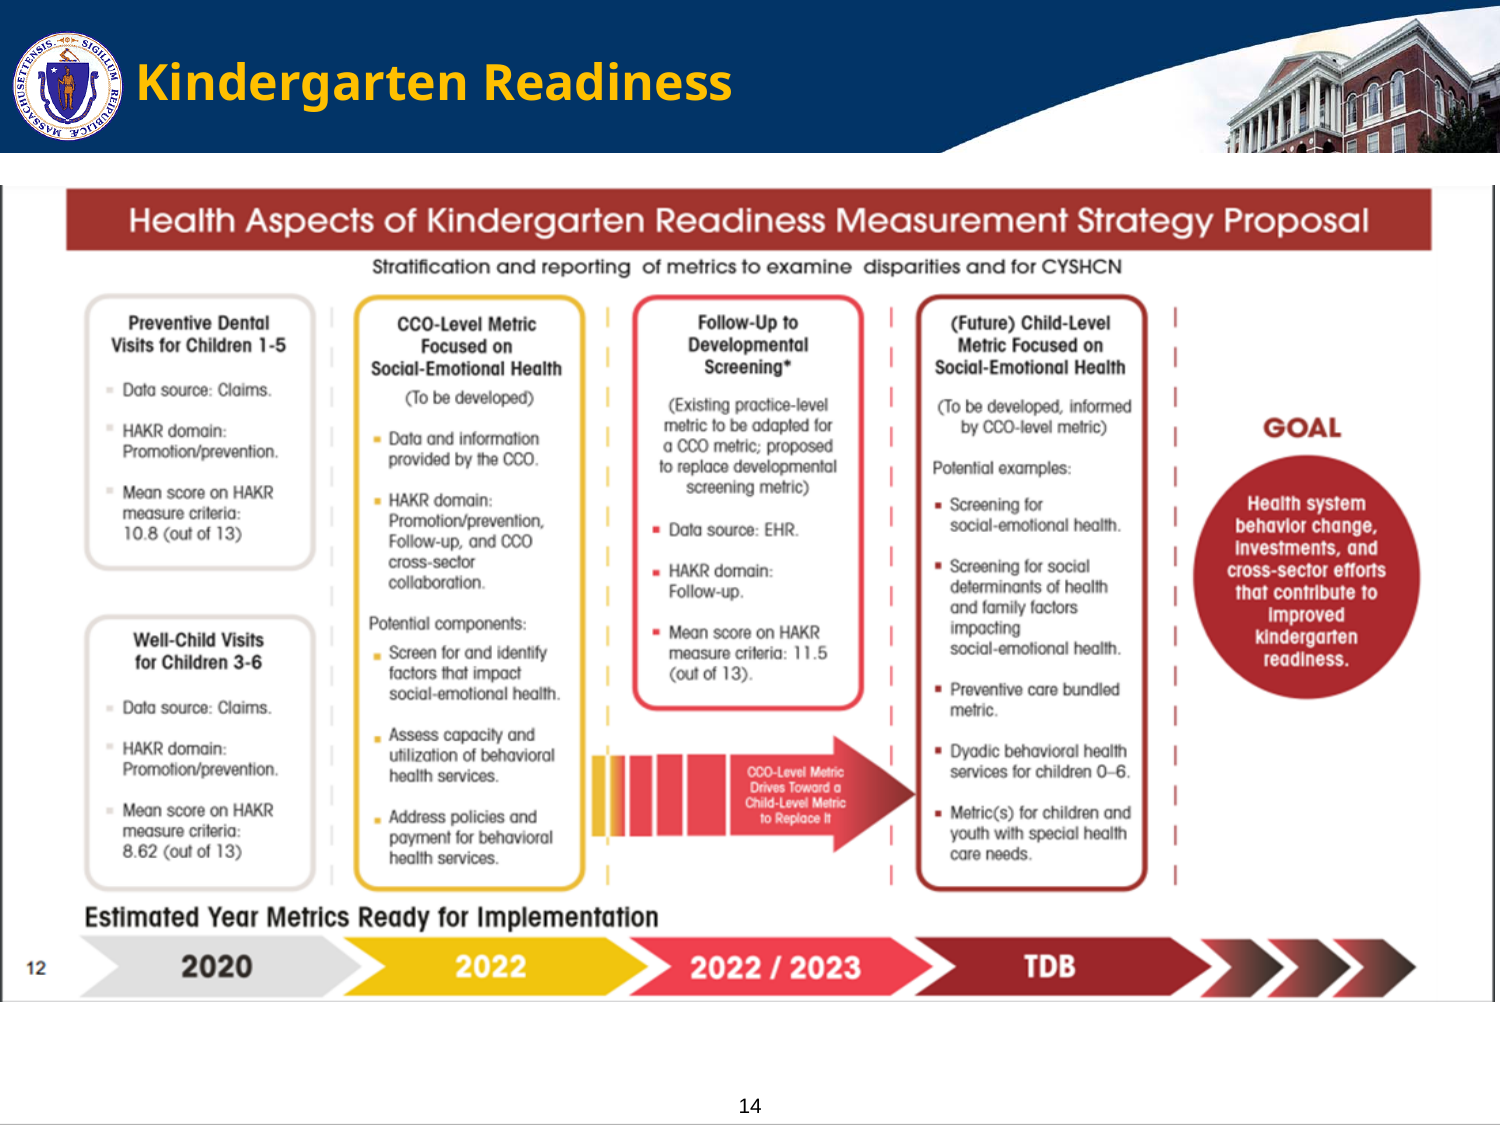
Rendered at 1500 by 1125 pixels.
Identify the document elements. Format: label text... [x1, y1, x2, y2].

picture [0, 0, 1500, 153]
title Kindergarten Readiness [120, 17, 1051, 144]
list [0, 184, 1496, 1002]
